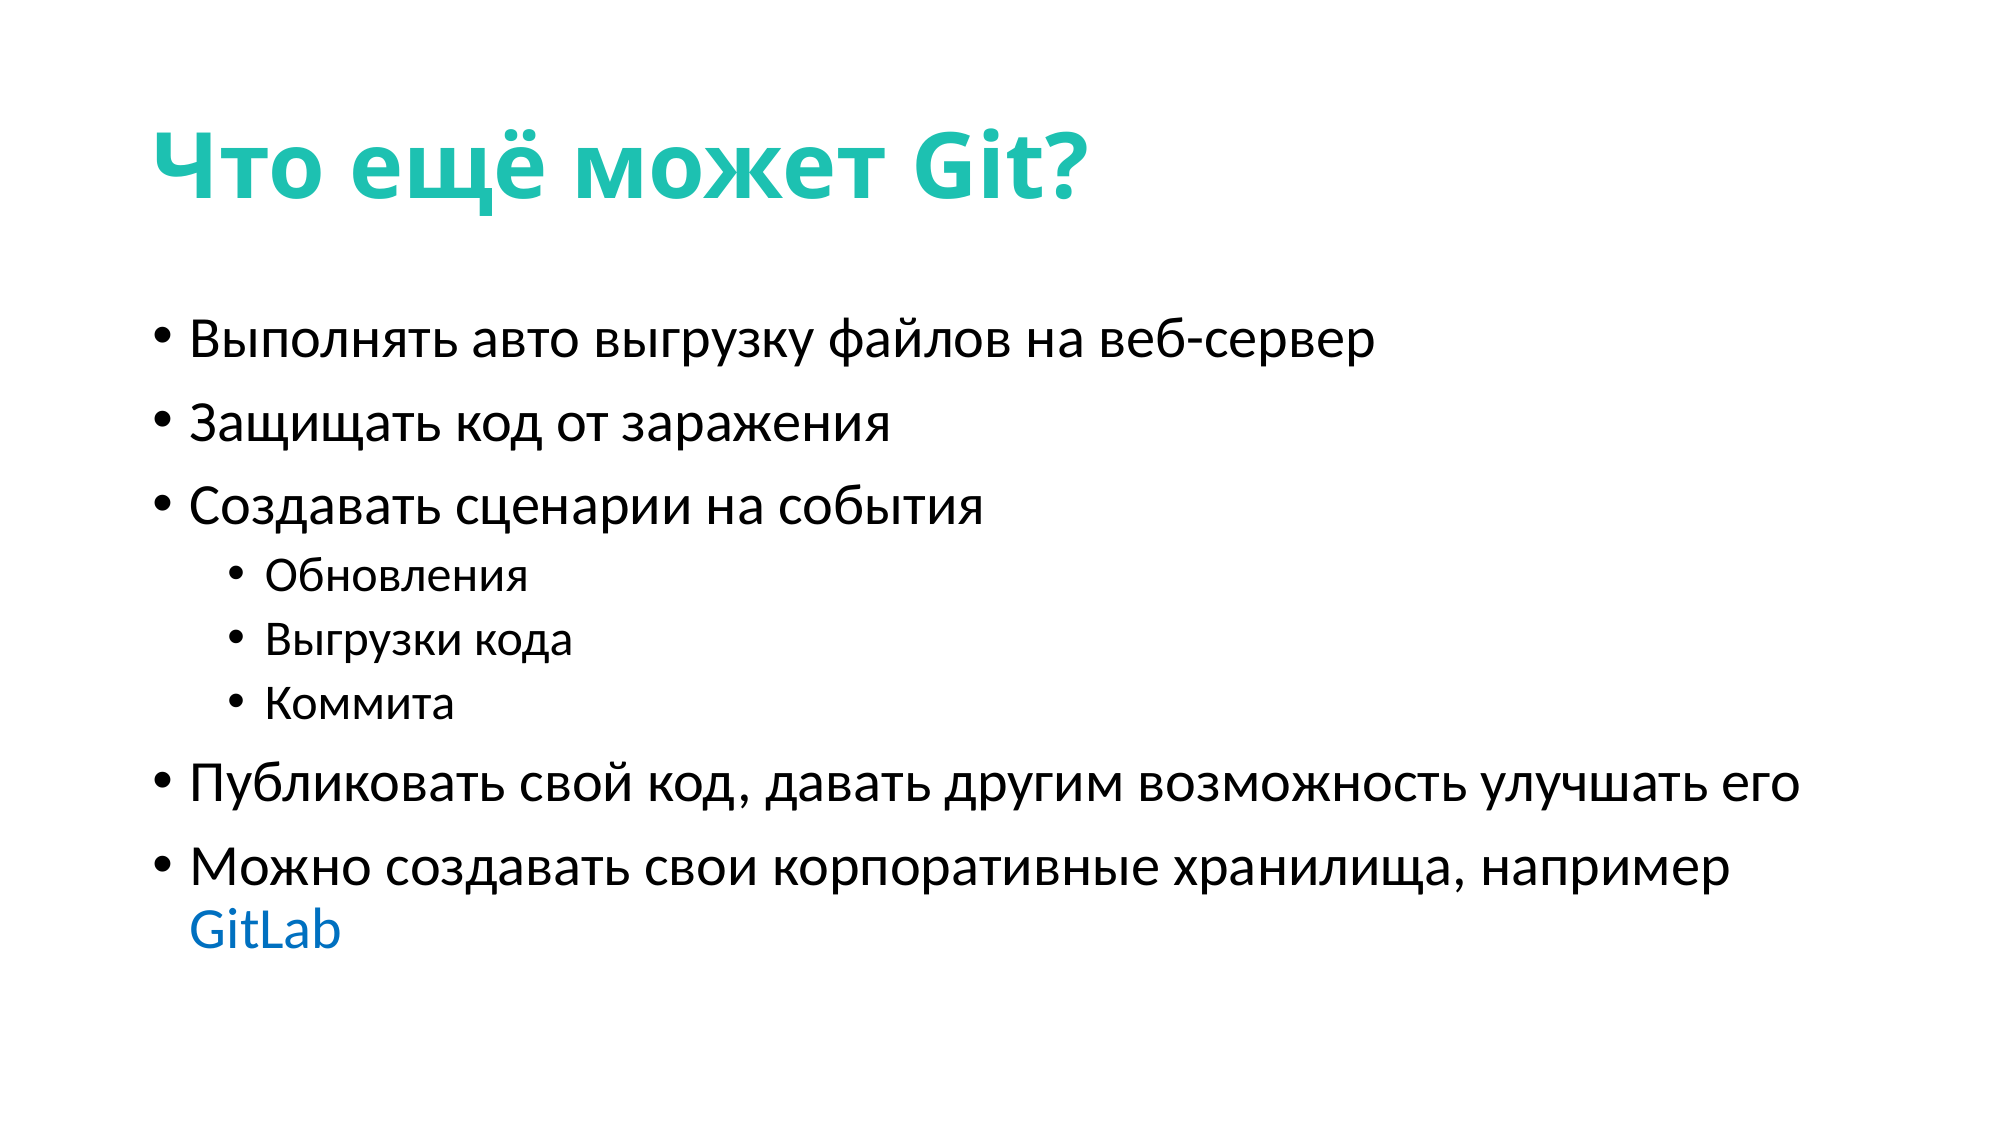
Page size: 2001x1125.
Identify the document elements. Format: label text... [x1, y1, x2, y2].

list Выполнять авто выгрузку файлов на веб-сервер Защищать код от заражения Создавать сценарии на события Обновления Выгрузки кода Коммита Публиковать свой код, давать другим возможность улучшать его Можно создавать свои корпоративные хранилища, например GitLab [137, 299, 1863, 1014]
title Что ещё может Git? [137, 59, 1863, 278]
